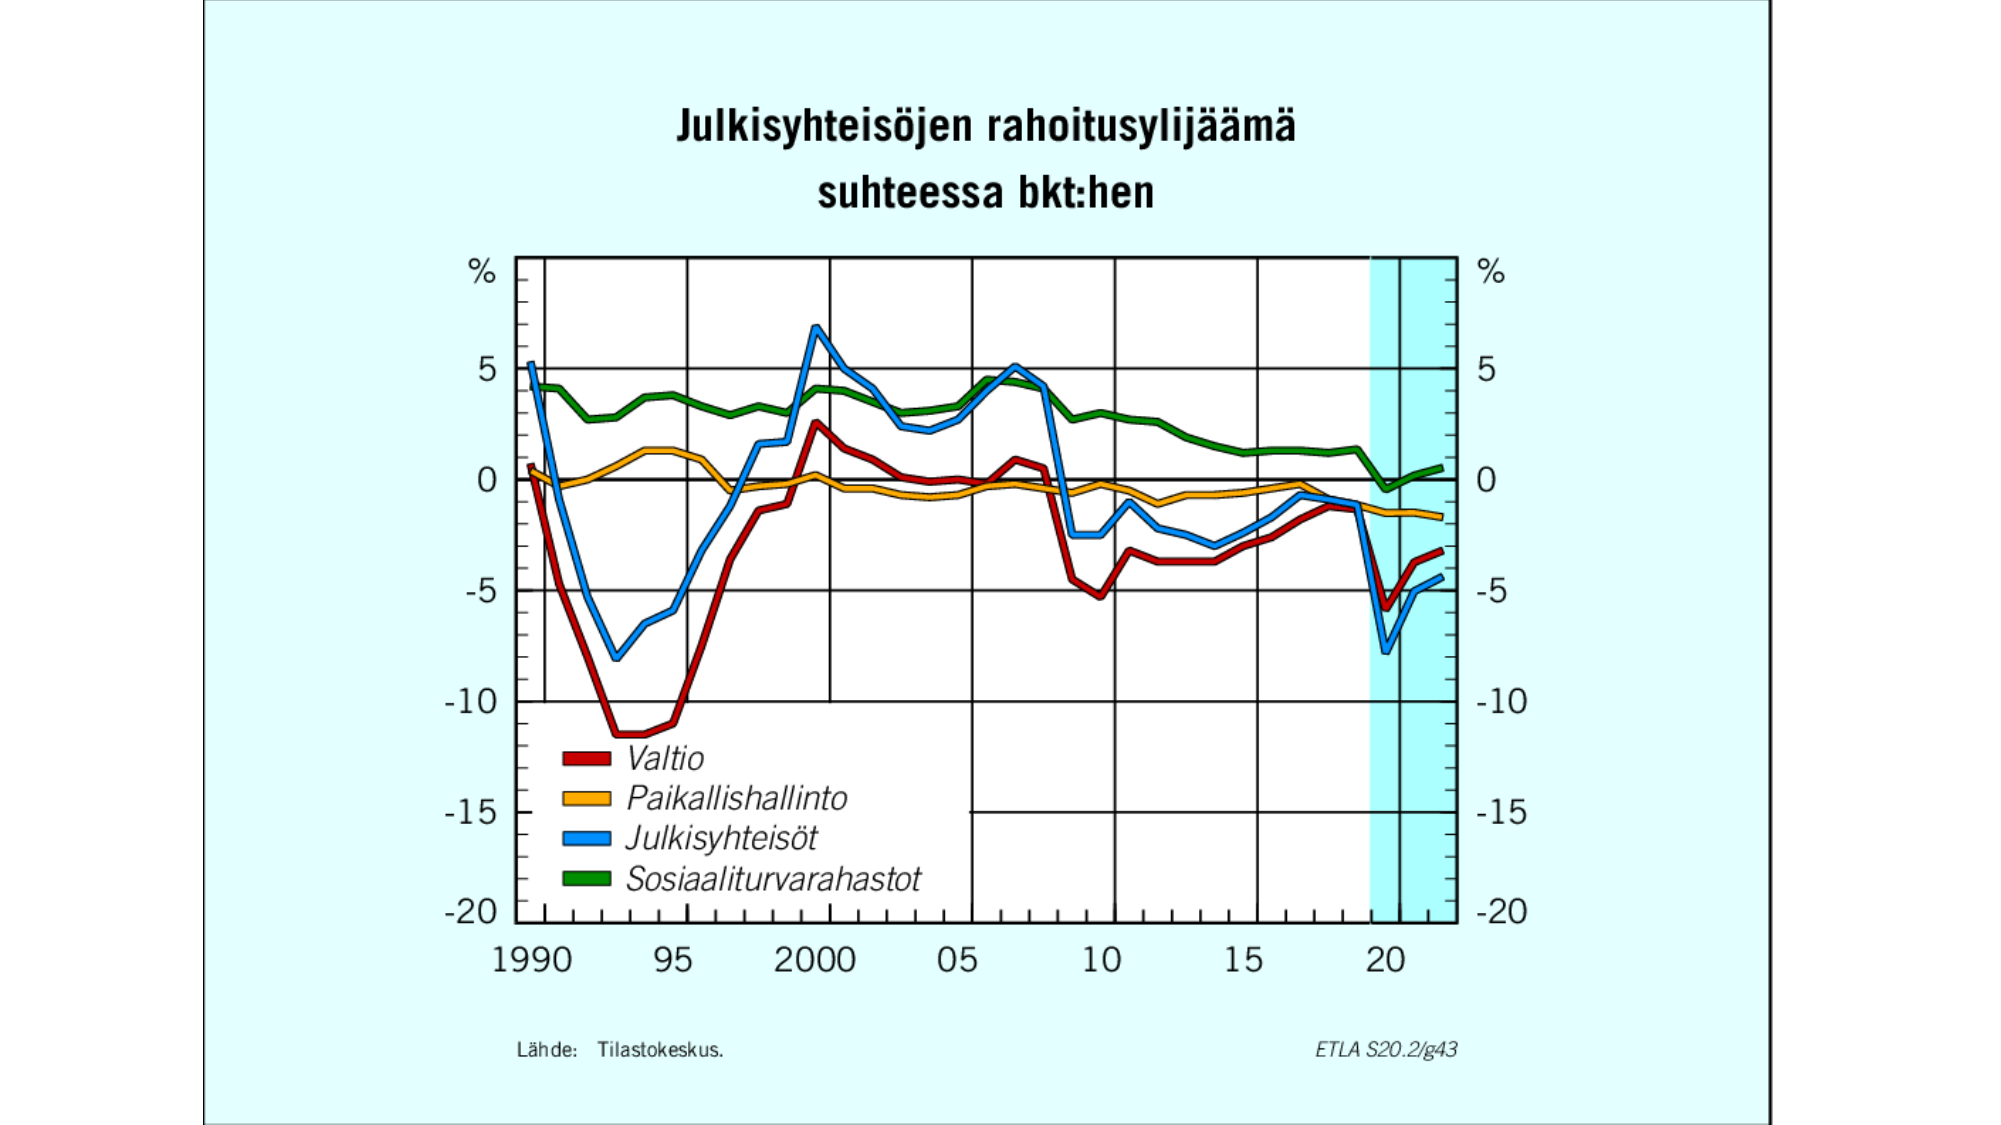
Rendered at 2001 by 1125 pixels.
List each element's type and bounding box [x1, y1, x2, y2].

picture [203, 0, 1797, 1125]
